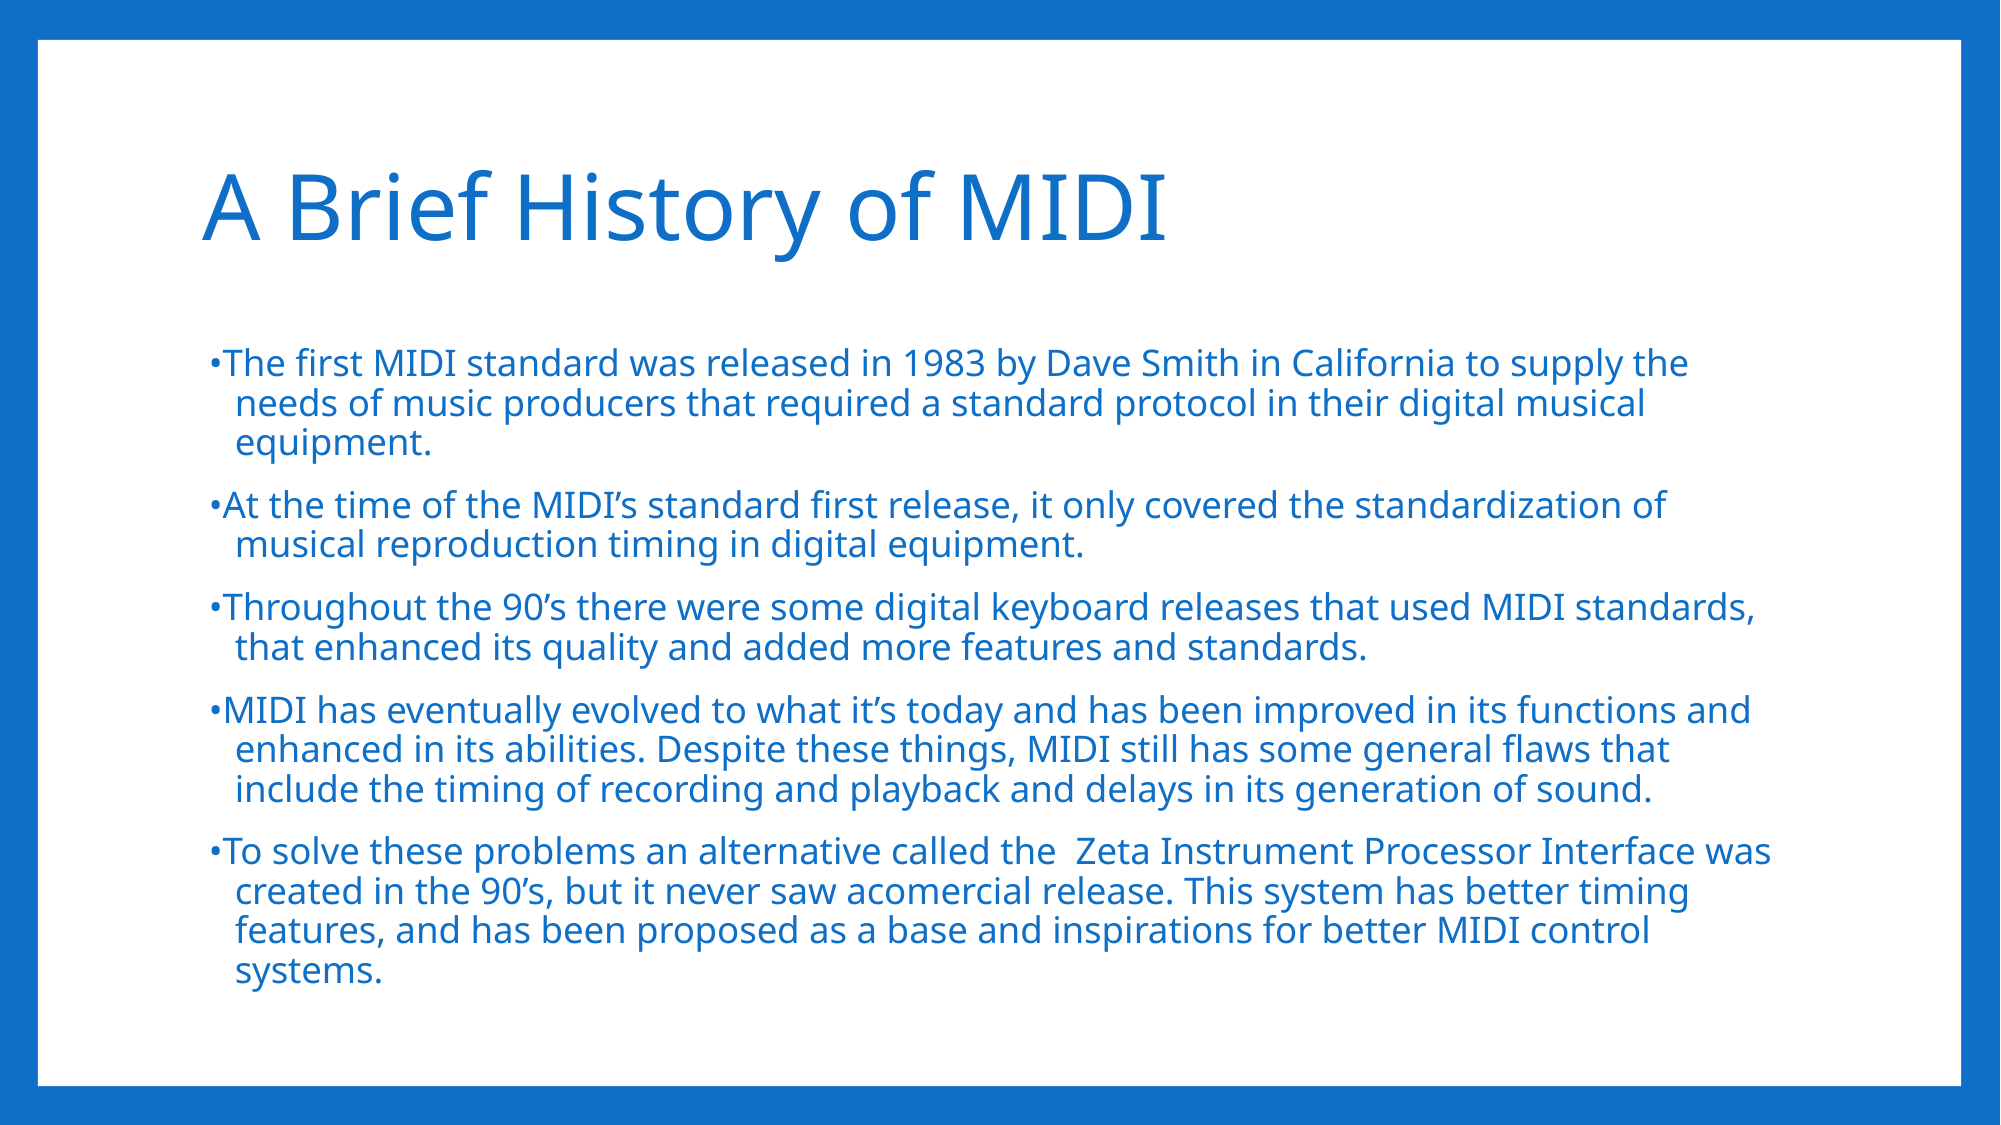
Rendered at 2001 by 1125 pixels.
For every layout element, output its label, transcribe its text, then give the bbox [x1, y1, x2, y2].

title A Brief History of MIDI [187, 99, 1808, 323]
list •The first MIDI standard was released in 1983 by Dave Smith in California to supply the needs of music producers that required a standard protocol in their digital musical equipment. •At the time of the MIDI’s standard first release, it only covered the standardization of musical reproduction timing in digital equipment. •Throughout the 90’s there were some digital keyboard releases that used MIDI standards, that enhanced its quality and added more features and standards. •MIDI has eventually evolved to what it’s today and has been improved in its functions and enhanced in its abilities. Despite these things, MIDI still has some general flaws that include the timing of recording and playback and delays in its generation of sound. •To solve these problems an alternative called the Zeta Instrument Processor Interface was created in the 90’s, but it never saw acomercial release. This system has better timing features, and has been proposed as a base and inspirations for better MIDI control systems. [187, 337, 1808, 1000]
